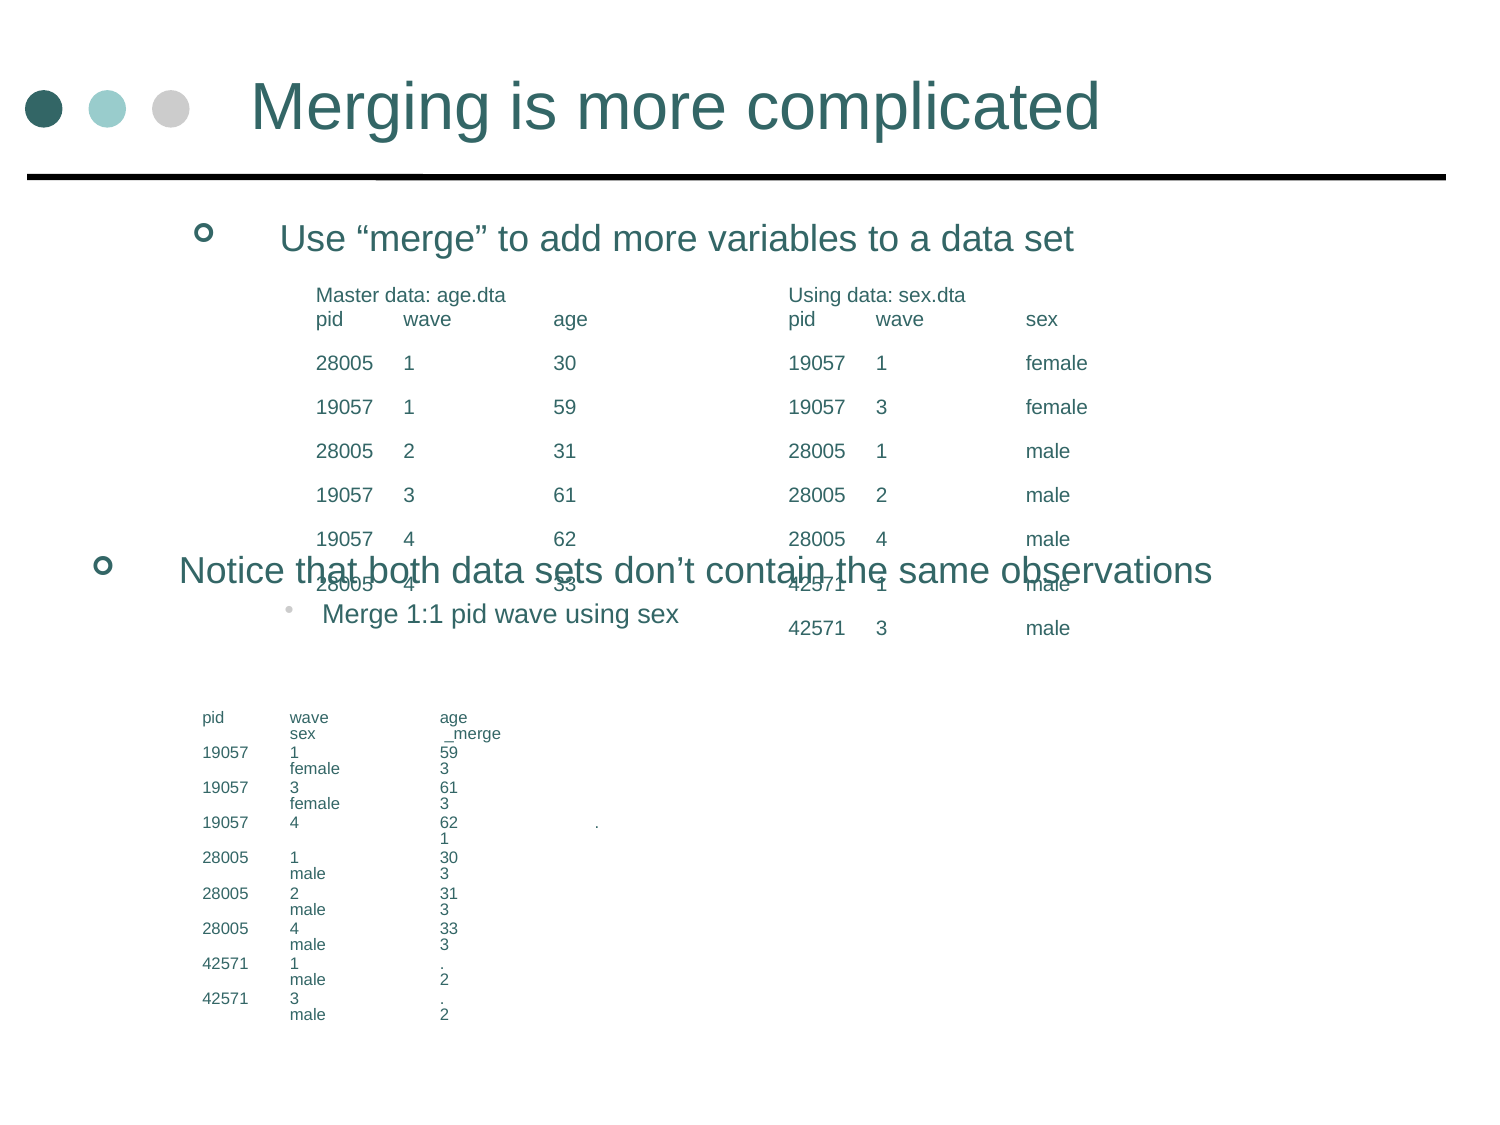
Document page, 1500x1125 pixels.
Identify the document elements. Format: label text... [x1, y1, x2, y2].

text_box pid wave age sex _merge 19057 1 59 female 3 19057 3 61 female 3 19057 4 62 . 1 28005 1 30 male 3 28005 2 31 male 3 28005 4 33 male 3 42571 1 . male 2 42571 3 . male 2 [187, 703, 625, 975]
list Use “merge” to add more variables to a data set [176, 206, 1400, 268]
text_box Notice that both data sets don’t contain the same observations Merge 1:1 pid wave using sex [76, 538, 1300, 657]
text_box Master data: age.dta pid wave age 28005 1 30 19057 1 59 28005 2 31 19057 3 61 19057 4 62 28005 4 33 [301, 278, 650, 492]
text_box Using data: sex.dta pid wave sex 19057 1 female 19057 3 female 28005 1 male 28005 2 male 28005 4 male 42571 1 male 42571 3 male [773, 278, 1122, 492]
text_box [171, 538, 1388, 997]
title Merging is more complicated [235, 29, 1447, 178]
